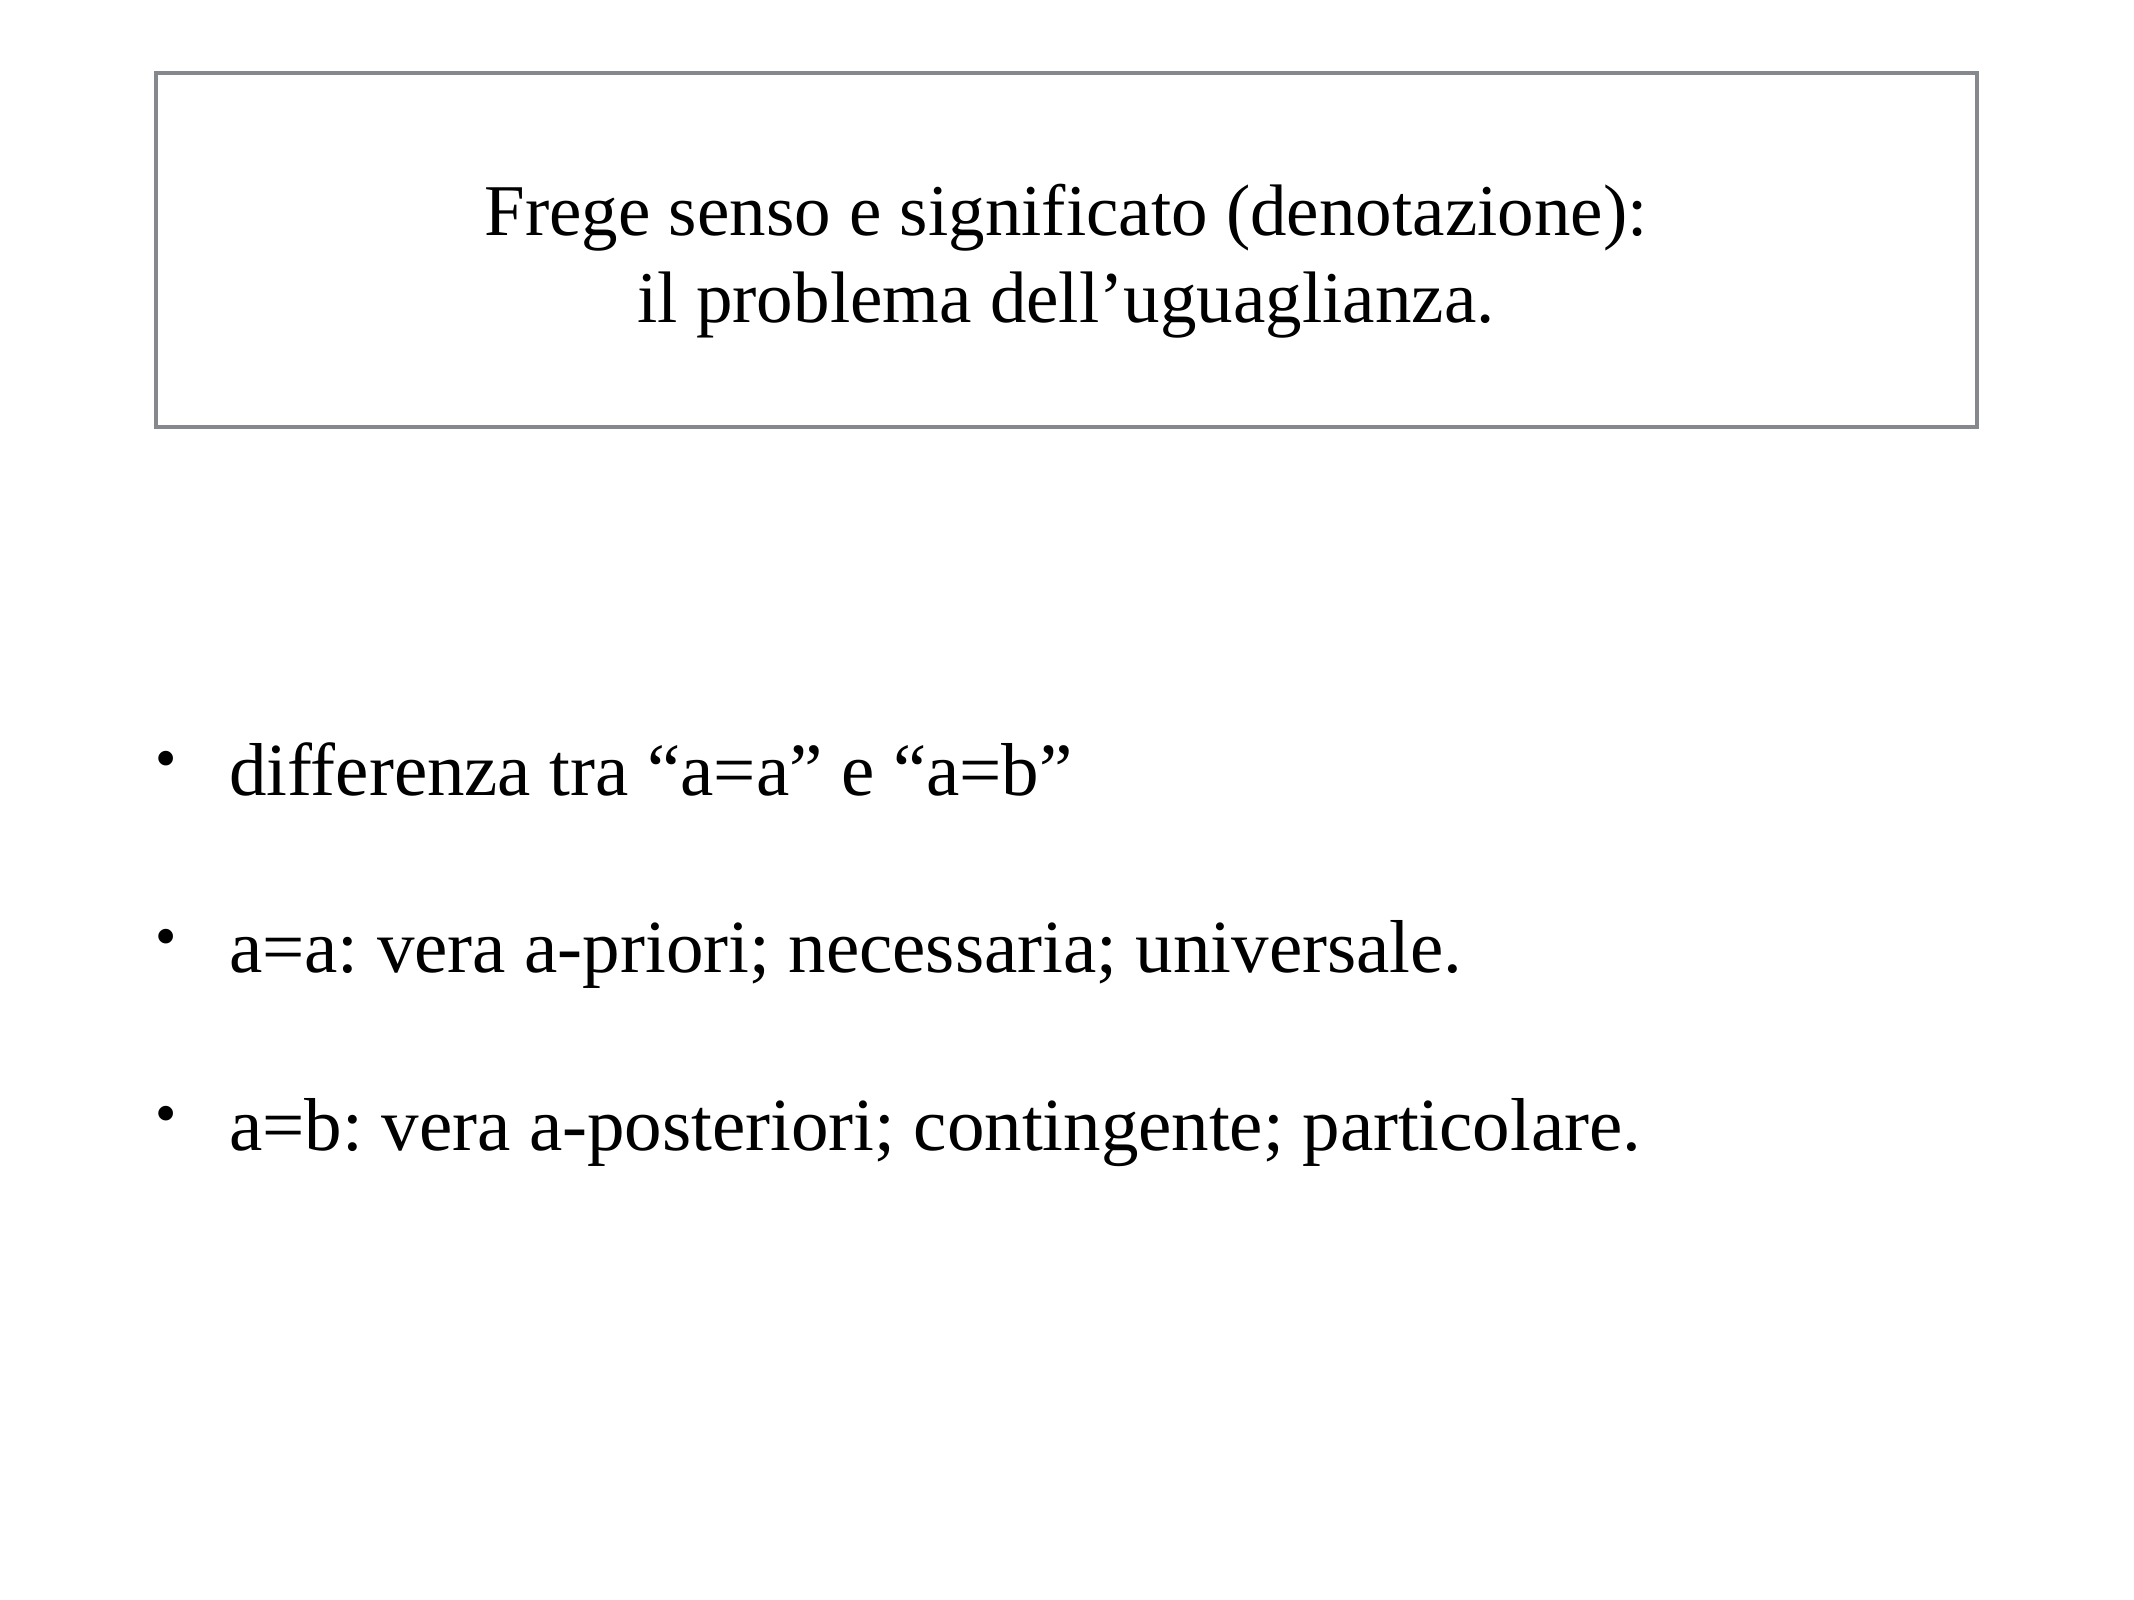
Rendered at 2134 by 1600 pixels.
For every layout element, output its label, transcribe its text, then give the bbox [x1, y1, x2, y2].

title Frege senso e significato (denotazione): il problema dell’uguaglianza. [154, 71, 1979, 429]
list differenza tra “a=a” e “a=b” a=a: vera a-priori; necessaria; universale. a=b: vera a-posteriori; contingente; particolare. [155, 426, 1978, 1459]
